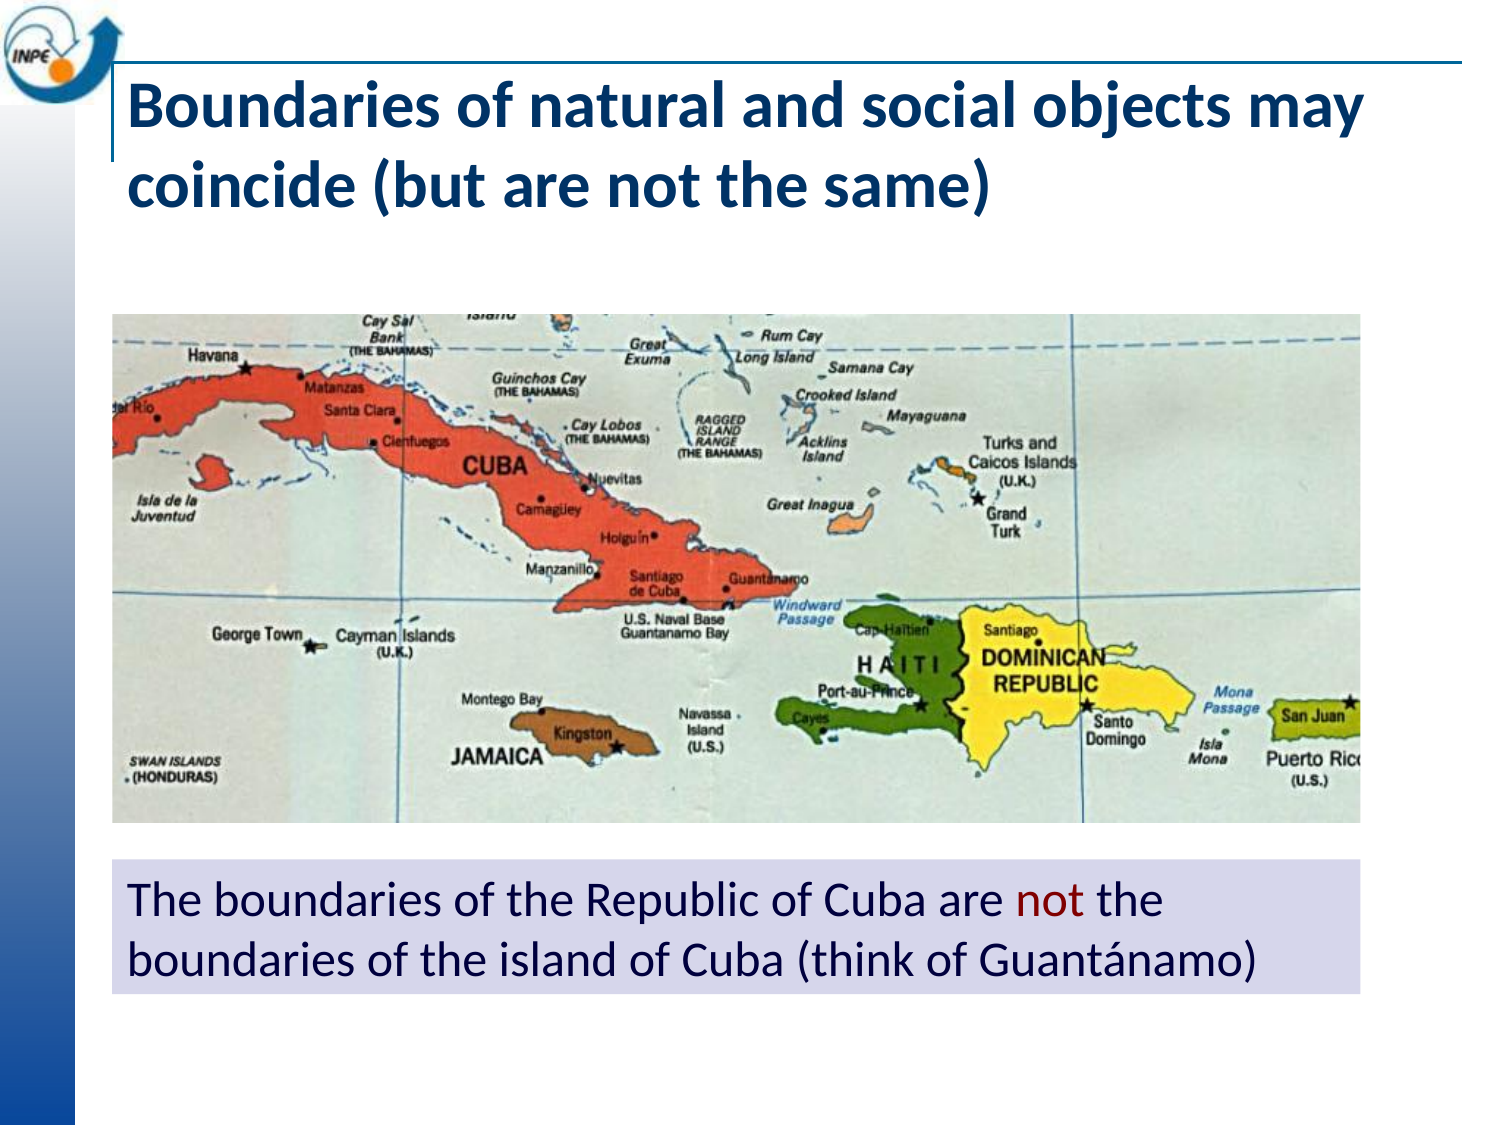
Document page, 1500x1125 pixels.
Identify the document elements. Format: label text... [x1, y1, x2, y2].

picture [0, 0, 125, 105]
text_box The boundaries of the Republic of Cuba are not the boundaries of the island of Cuba (think of Guantánamo) [112, 859, 1361, 995]
picture [111, 314, 1361, 823]
title Boundaries of natural and social objects may coincide (but are not the same) [112, 62, 1450, 220]
